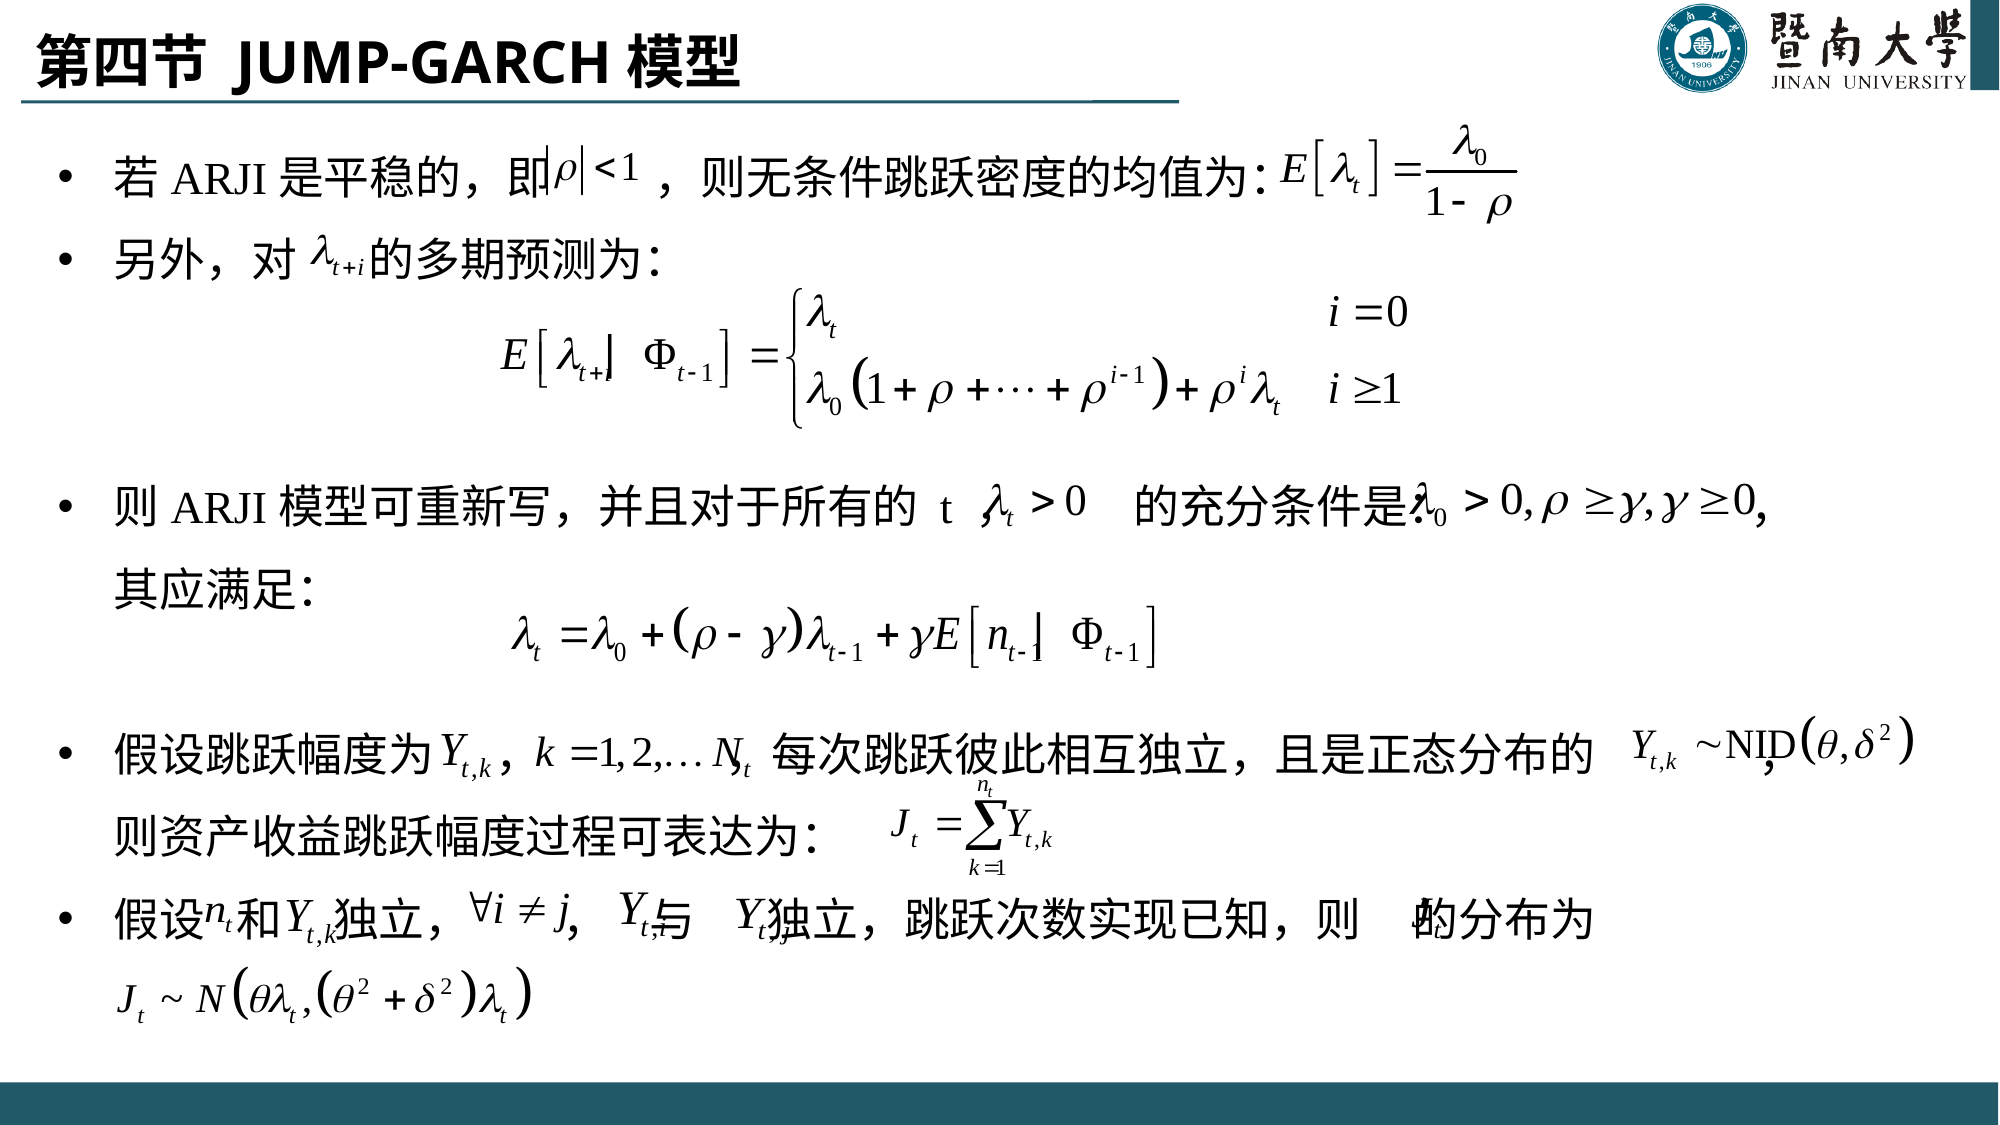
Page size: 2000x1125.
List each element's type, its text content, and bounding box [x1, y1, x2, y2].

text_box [433, 715, 504, 793]
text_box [503, 594, 1171, 682]
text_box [107, 957, 540, 1045]
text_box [526, 721, 761, 788]
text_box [1625, 706, 1921, 788]
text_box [491, 278, 1418, 440]
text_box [881, 762, 1061, 887]
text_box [302, 219, 374, 285]
title 第四节 JUMP-GARCH模型 [19, 0, 805, 124]
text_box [455, 881, 580, 945]
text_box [727, 881, 805, 959]
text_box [611, 873, 677, 953]
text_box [196, 881, 244, 942]
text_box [975, 467, 1095, 537]
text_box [1400, 466, 1766, 537]
picture [1657, 3, 1967, 93]
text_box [1400, 881, 1454, 948]
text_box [278, 881, 349, 956]
text_box 若ARJI是平稳的，即 ，则无条件跳跃密度的均值为： 另外，对 的多期预测为： 则ARJI模型可重新写，并且对于所有的 t ， 的充分条件是： ，其应满足： 假设跳跃幅度为 ， ，每次跳跃彼此相互独立，且是正态分布的 ，则资产收益跳跃幅度过程可表达为： 假设 和 独立， ， 与 独立，跳跃次数实现已知，则 的分布为 [42, 113, 1854, 1050]
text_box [1271, 113, 1527, 235]
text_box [538, 137, 645, 205]
